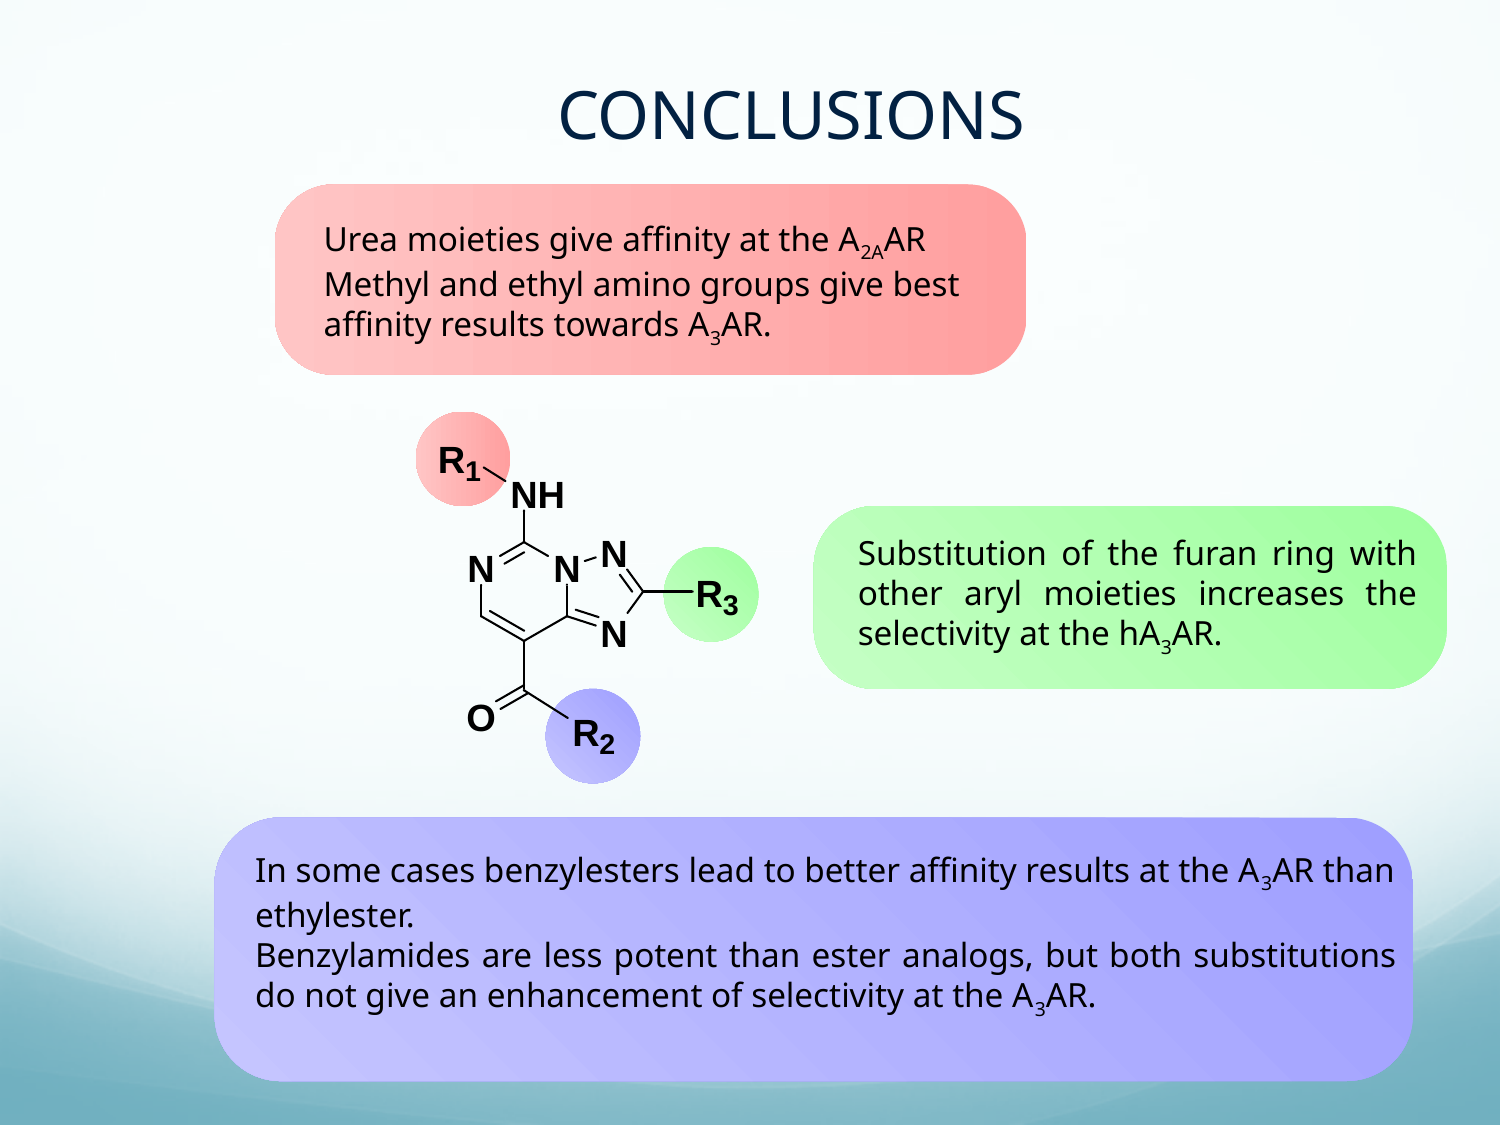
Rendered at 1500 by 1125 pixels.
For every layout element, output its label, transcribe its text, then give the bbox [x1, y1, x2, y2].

text_box Urea moieties give affinity at the A2AAR Methyl and ethyl amino groups give best affinity results towards A3AR. [308, 210, 1058, 357]
text_box [811, 504, 1449, 691]
text_box [413, 409, 506, 494]
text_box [435, 436, 751, 764]
text_box [567, 778, 620, 786]
text_box Substitution of the furan ring with other aryl moieties increases the selectivity at the hA3AR. [843, 525, 1433, 666]
title Conclusions [135, 19, 1447, 207]
text_box [212, 815, 1416, 1084]
text_box [272, 182, 1019, 377]
text_box In some cases benzylesters lead to better affinity results at the A3AR than ethylester. Benzylamides are less potent than ester analogs, but both substitutions do not give an enhancement of selectivity at the A3AR. [240, 841, 1413, 1028]
